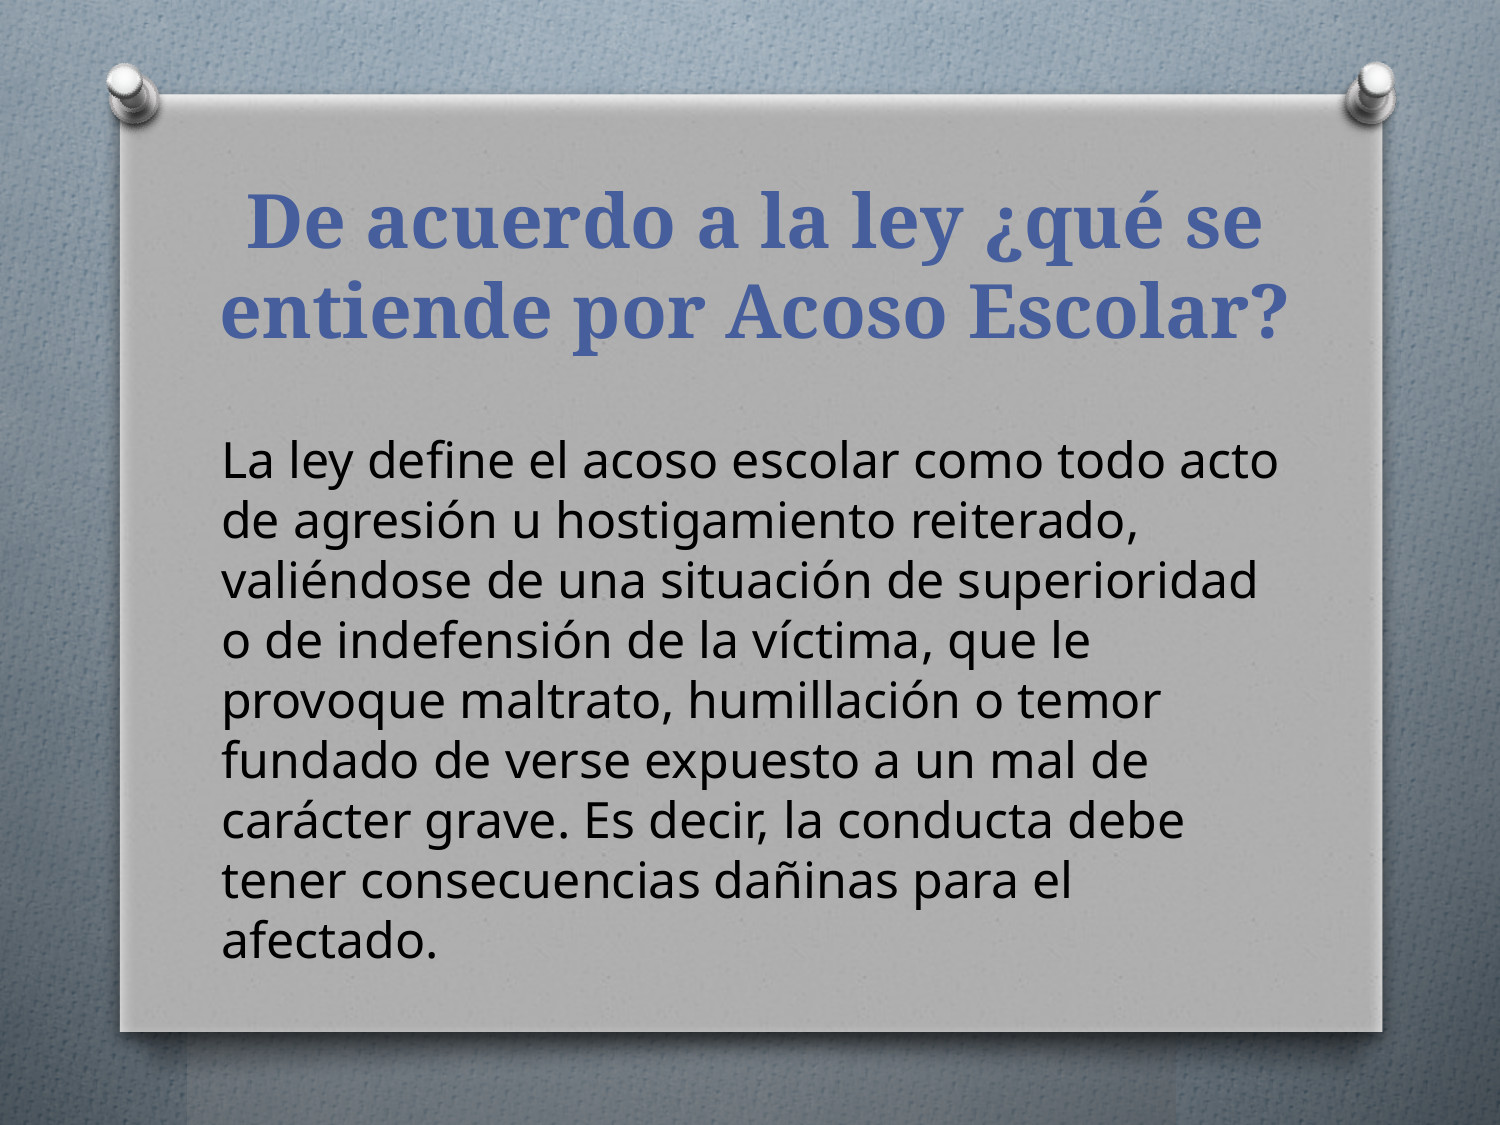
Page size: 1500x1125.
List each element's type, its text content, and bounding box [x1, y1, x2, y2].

text_box La ley define el acoso escolar como todo acto de agresión u hostigamiento reiterado, valiéndose de una situación de superioridad o de indefensión de la víctima, que le provoque maltrato, humillación o temor fundado de verse expuesto a un mal de carácter grave. Es decir, la conducta debe tener consecuencias dañinas para el afectado. [206, 420, 1306, 976]
picture [1317, 35, 1439, 156]
title De acuerdo a la ley ¿qué se entiende por Acoso Escolar? [184, 164, 1328, 363]
picture [75, 29, 198, 153]
